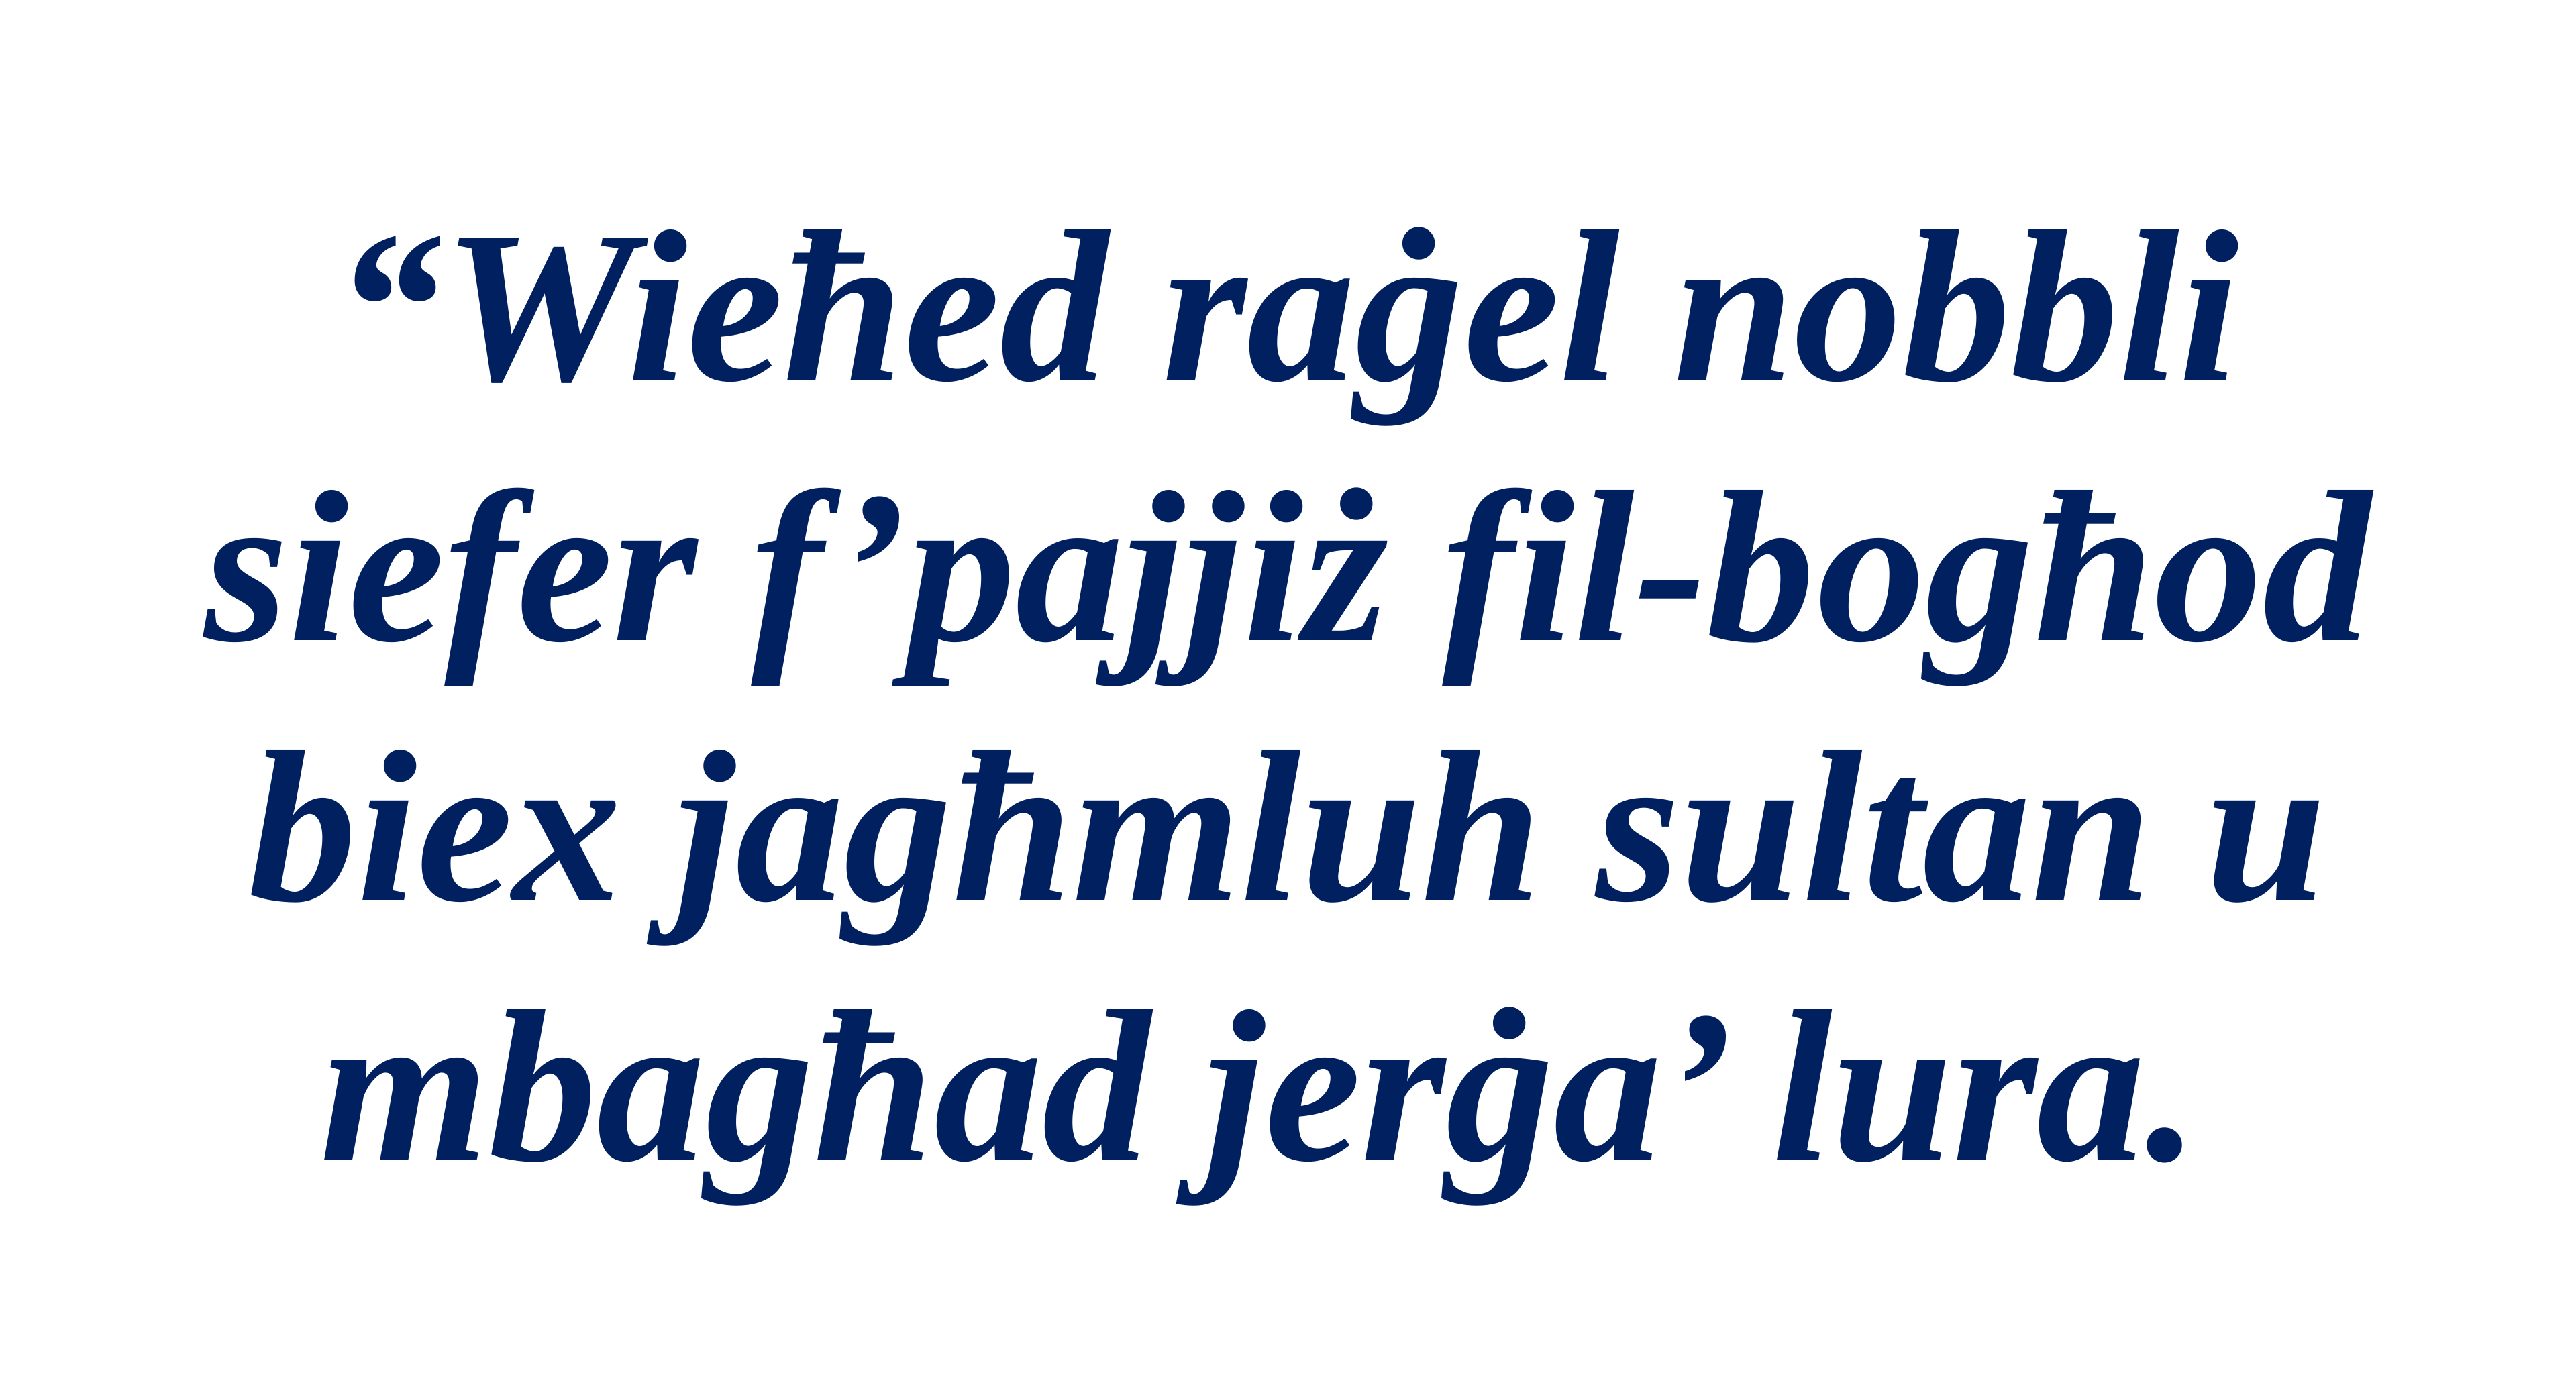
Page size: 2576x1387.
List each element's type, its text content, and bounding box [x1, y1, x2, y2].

list “Wieħed raġel nobbli siefer f’pajjiż fil-bogħod biex jagħmluh sultan u mbagħad jerġa’ lura. [51, 158, 2524, 1229]
